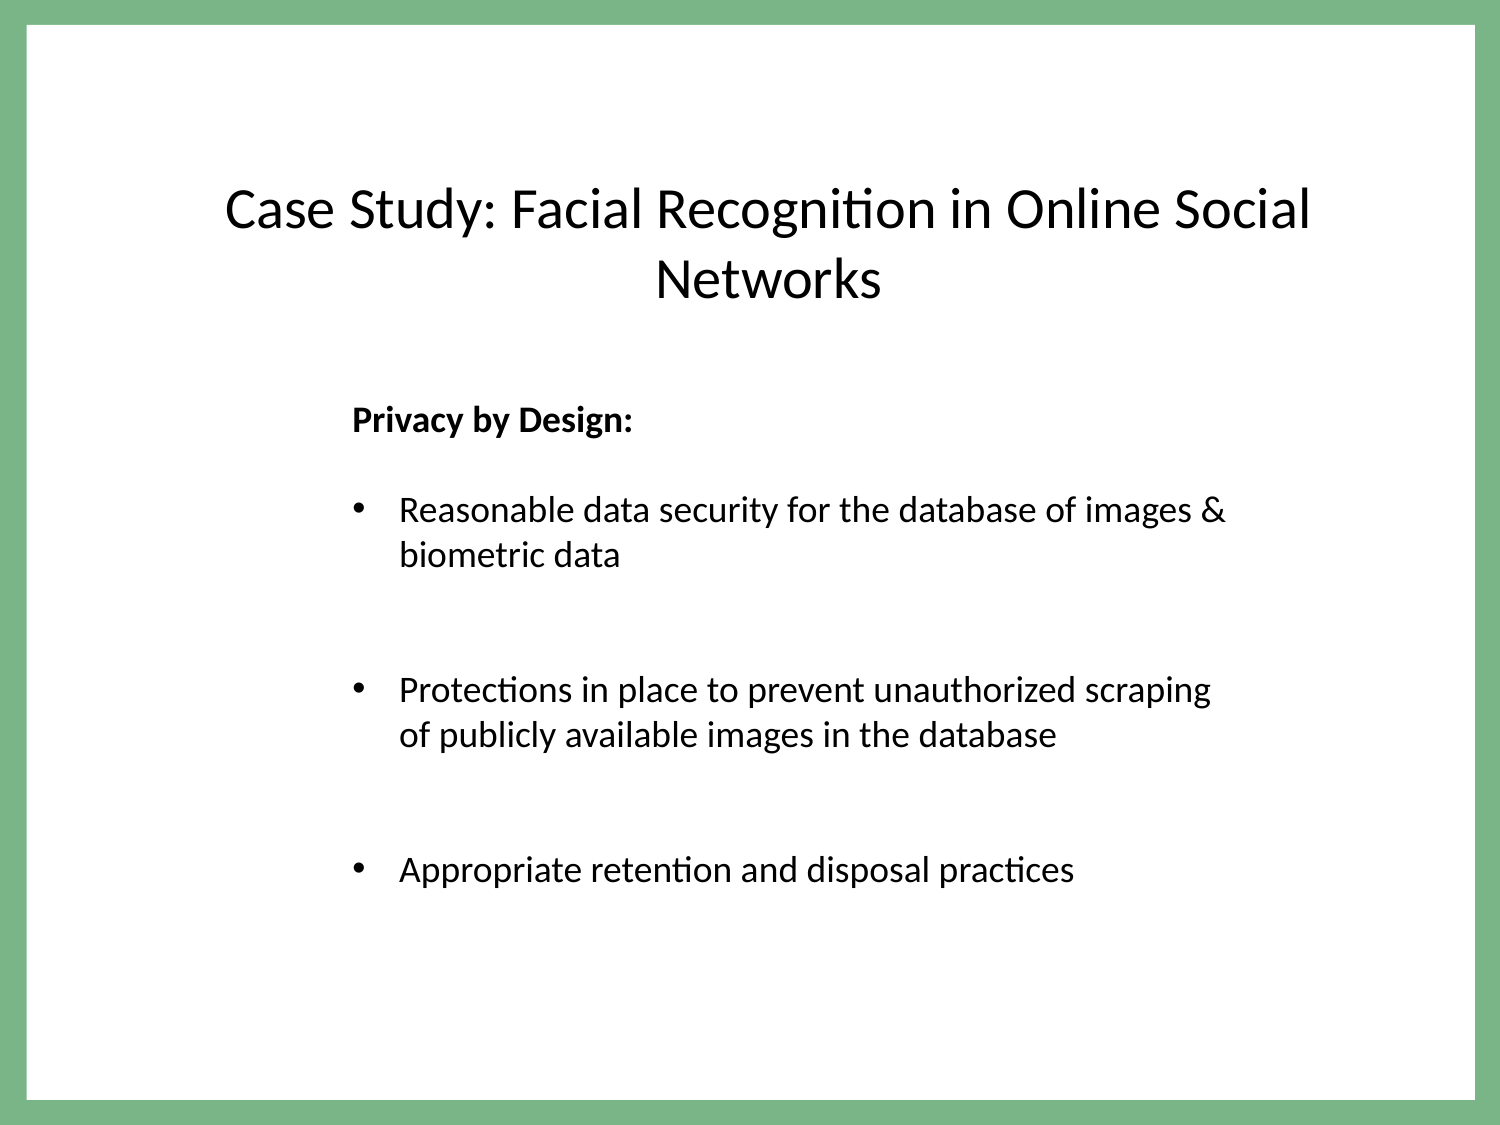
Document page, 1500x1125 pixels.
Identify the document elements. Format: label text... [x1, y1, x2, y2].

text_box Privacy by Design: Reasonable data security for the database of images & biometric data Protections in place to prevent unauthorized scraping of publicly available images in the database Appropriate retention and disposal practices [337, 387, 1250, 943]
text_box Case Study: Facial Recognition in Online Social Networks [99, 162, 1438, 363]
text_box [24, 23, 1477, 1102]
